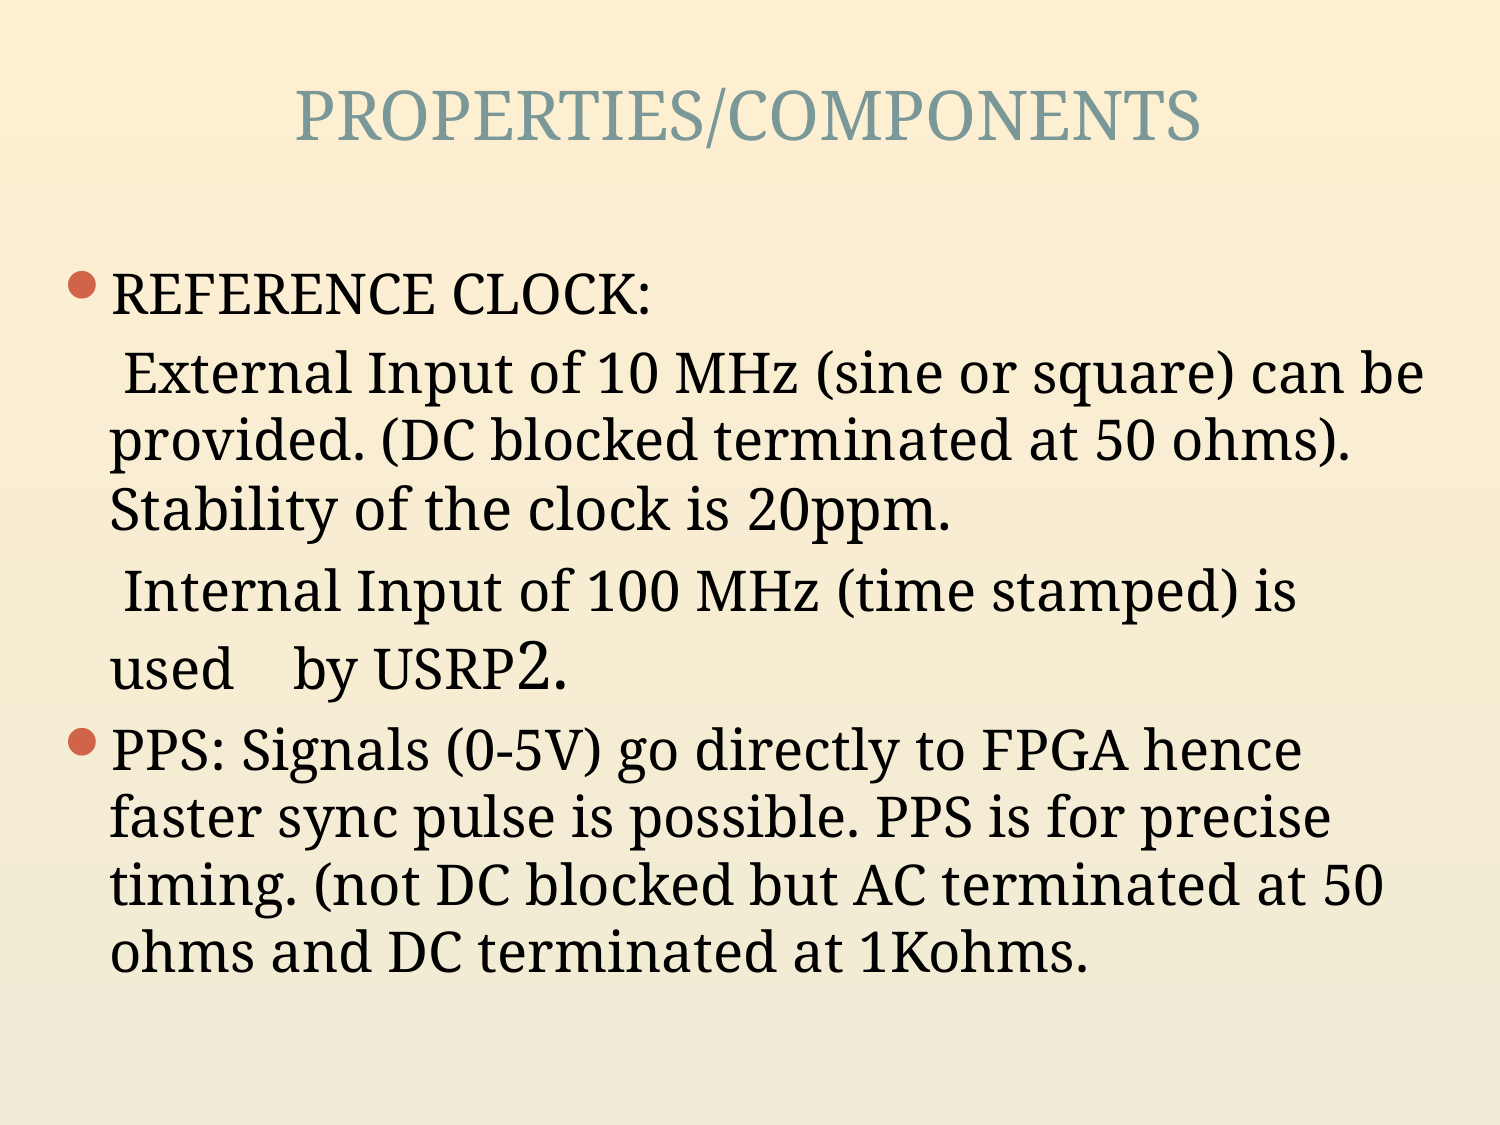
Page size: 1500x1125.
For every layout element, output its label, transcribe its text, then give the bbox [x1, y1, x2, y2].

title PROPERTIES/COMPONENTS [49, 37, 1450, 162]
list REFERENCE CLOCK: External Input of 10 MHz (sine or square) can be provided. (DC blocked terminated at 50 ohms). Stability of the clock is 20ppm. Internal Input of 100 MHz (time stamped) is used by USRP2. PPS: Signals (0-5V) go directly to FPGA hence faster sync pulse is possible. PPS is for precise timing. (not DC blocked but AC terminated at 50 ohms and DC terminated at 1Kohms. [49, 250, 1445, 1001]
